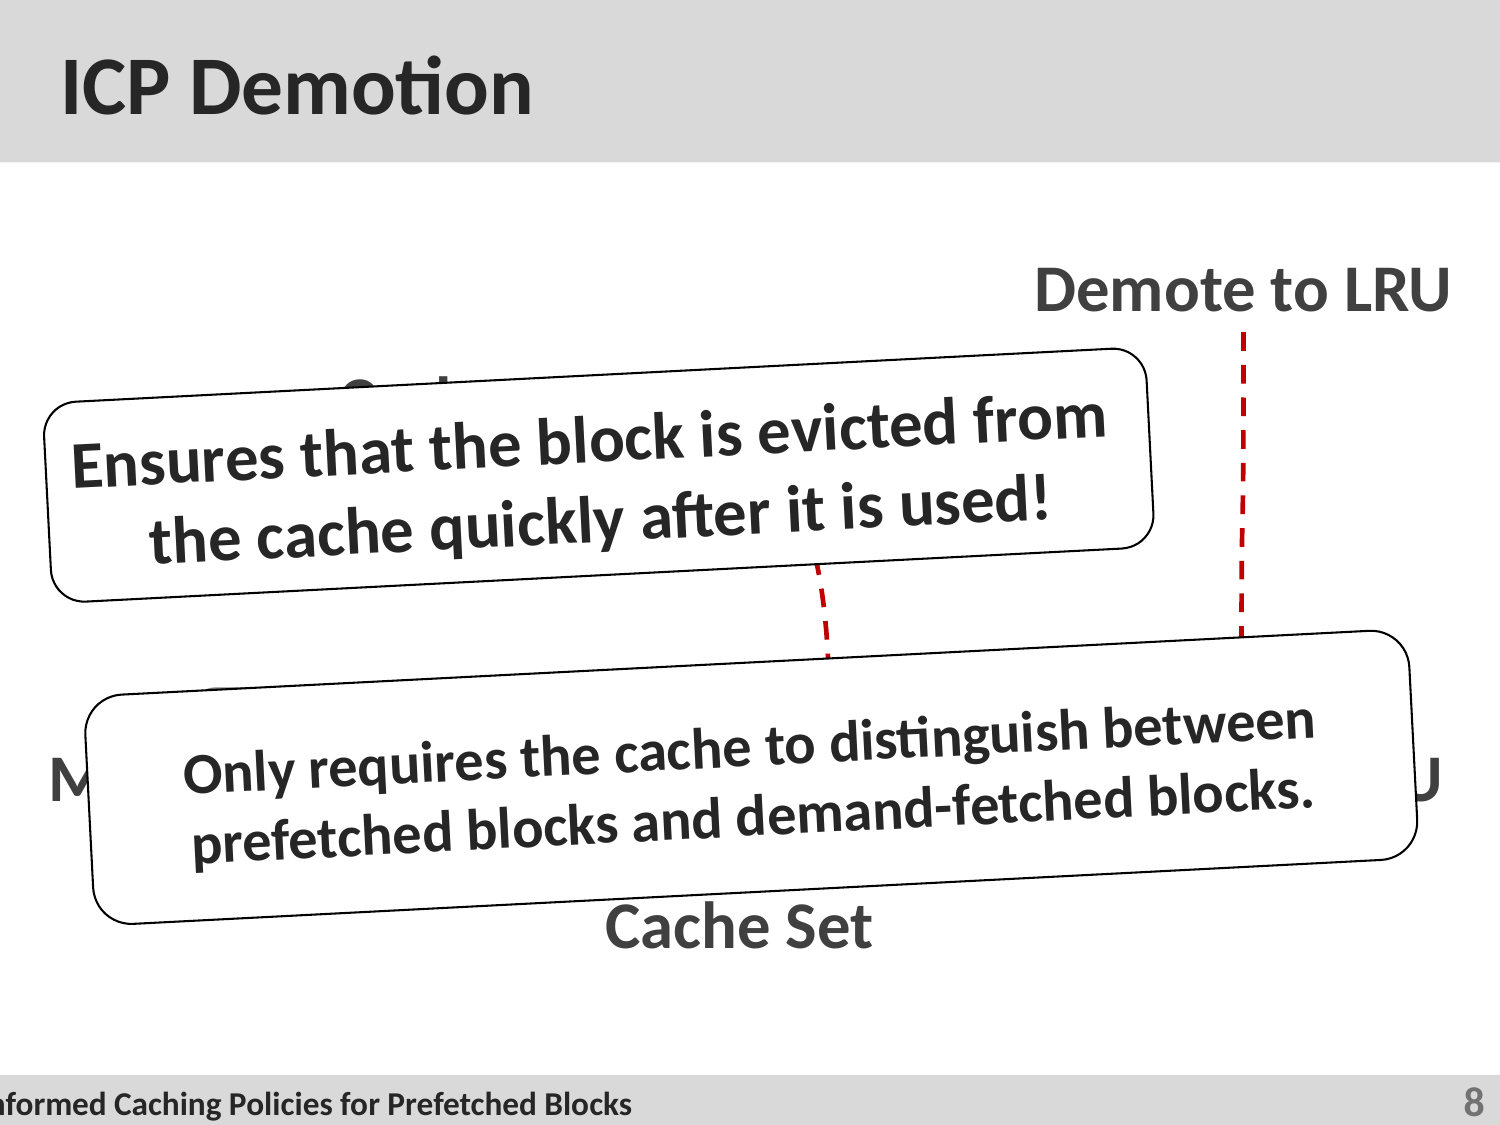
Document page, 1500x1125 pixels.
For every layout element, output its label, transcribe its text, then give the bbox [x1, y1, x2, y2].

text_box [613, 397, 830, 701]
text_box Cache Set [590, 888, 889, 970]
text_box MRU [33, 726, 87, 822]
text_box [903, 699, 1305, 851]
title ICP Demotion [0, 0, 1500, 163]
text_box Cache Hit! [325, 349, 639, 386]
text_box Demote to LRU [1019, 237, 1468, 333]
slide_number 8 [750, 1074, 1500, 1125]
text_box Only requires the cache to distinguish between prefetched blocks and demand-fetched blocks. [83, 628, 1420, 926]
text_box Ensures that the block is evicted from the cache quickly after it is used! [42, 346, 1156, 604]
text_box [216, 699, 755, 851]
text_box LRU [1415, 726, 1459, 822]
